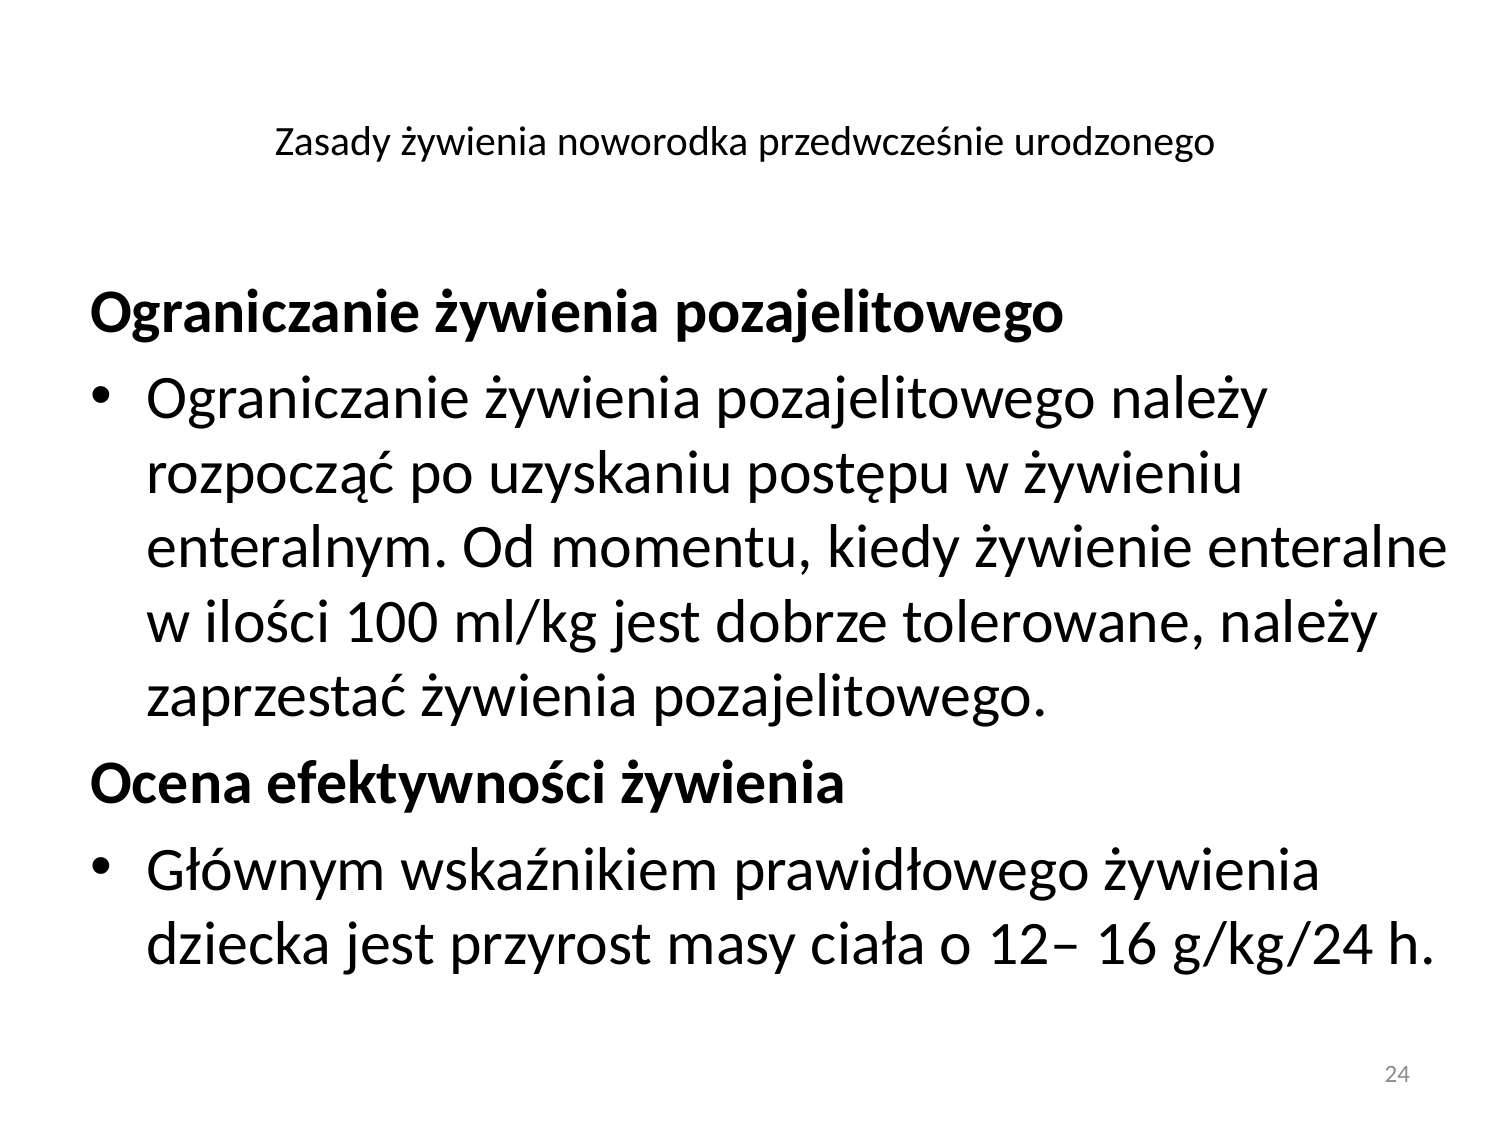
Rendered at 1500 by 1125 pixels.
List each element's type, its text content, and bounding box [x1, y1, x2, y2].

title Zasady żywienia noworodka przedwcześnie urodzonego [75, 45, 1425, 233]
list Ograniczanie żywienia pozajelitowego Ograniczanie żywienia pozajelitowego należy rozpocząć po uzyskaniu postępu w żywieniu enteralnym. Od momentu, kiedy żywienie enteralne w ilości 100 ml/kg jest dobrze tolerowane, należy zaprzestać żywienia pozajelitowego. Ocena efektywności żywienia Głównym wskaźnikiem prawidłowego żywienia dziecka jest przyrost masy ciała o 12– 16 g/kg/24 h. [75, 262, 1483, 1005]
slide_number 24 [1074, 1042, 1425, 1103]
